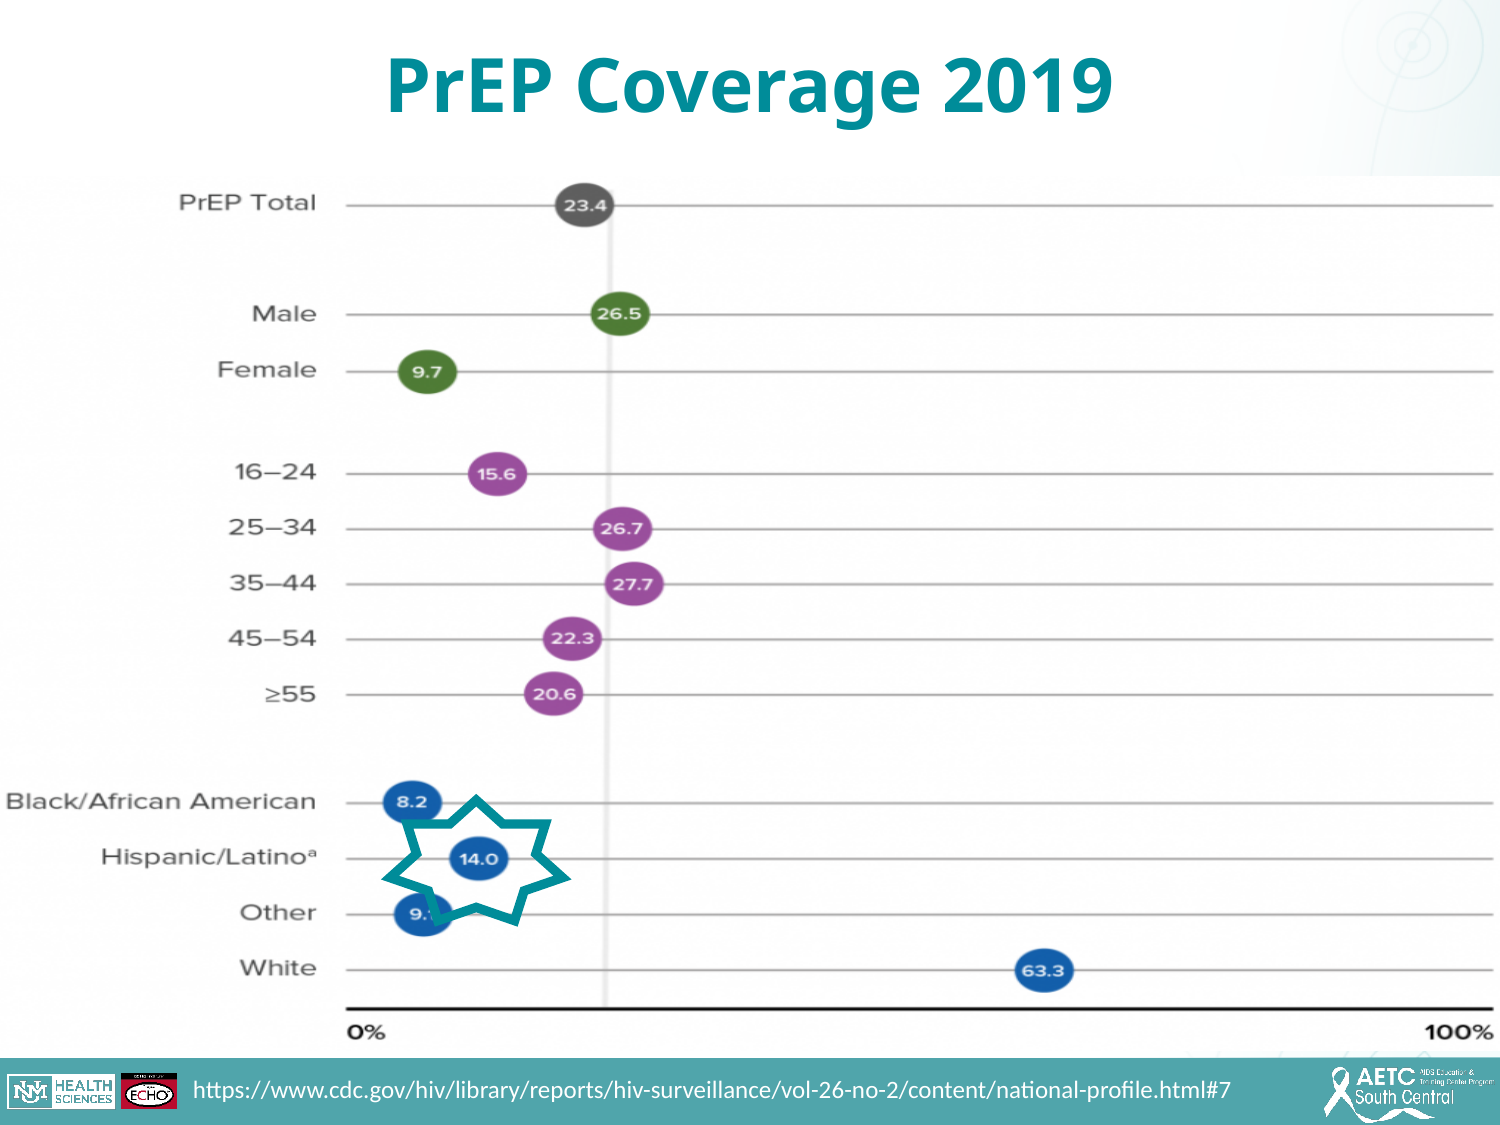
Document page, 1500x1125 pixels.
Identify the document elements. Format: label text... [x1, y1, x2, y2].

picture [1323, 1065, 1495, 1124]
picture [0, 176, 1500, 1058]
picture [0, 1067, 177, 1116]
list PrEP Coverage 2019 [0, 0, 1500, 176]
text_box https://www.cdc.gov/hiv/library/reports/hiv-surveillance/vol-26-no-2/content/national-profile.html#7 [178, 1066, 1440, 1112]
